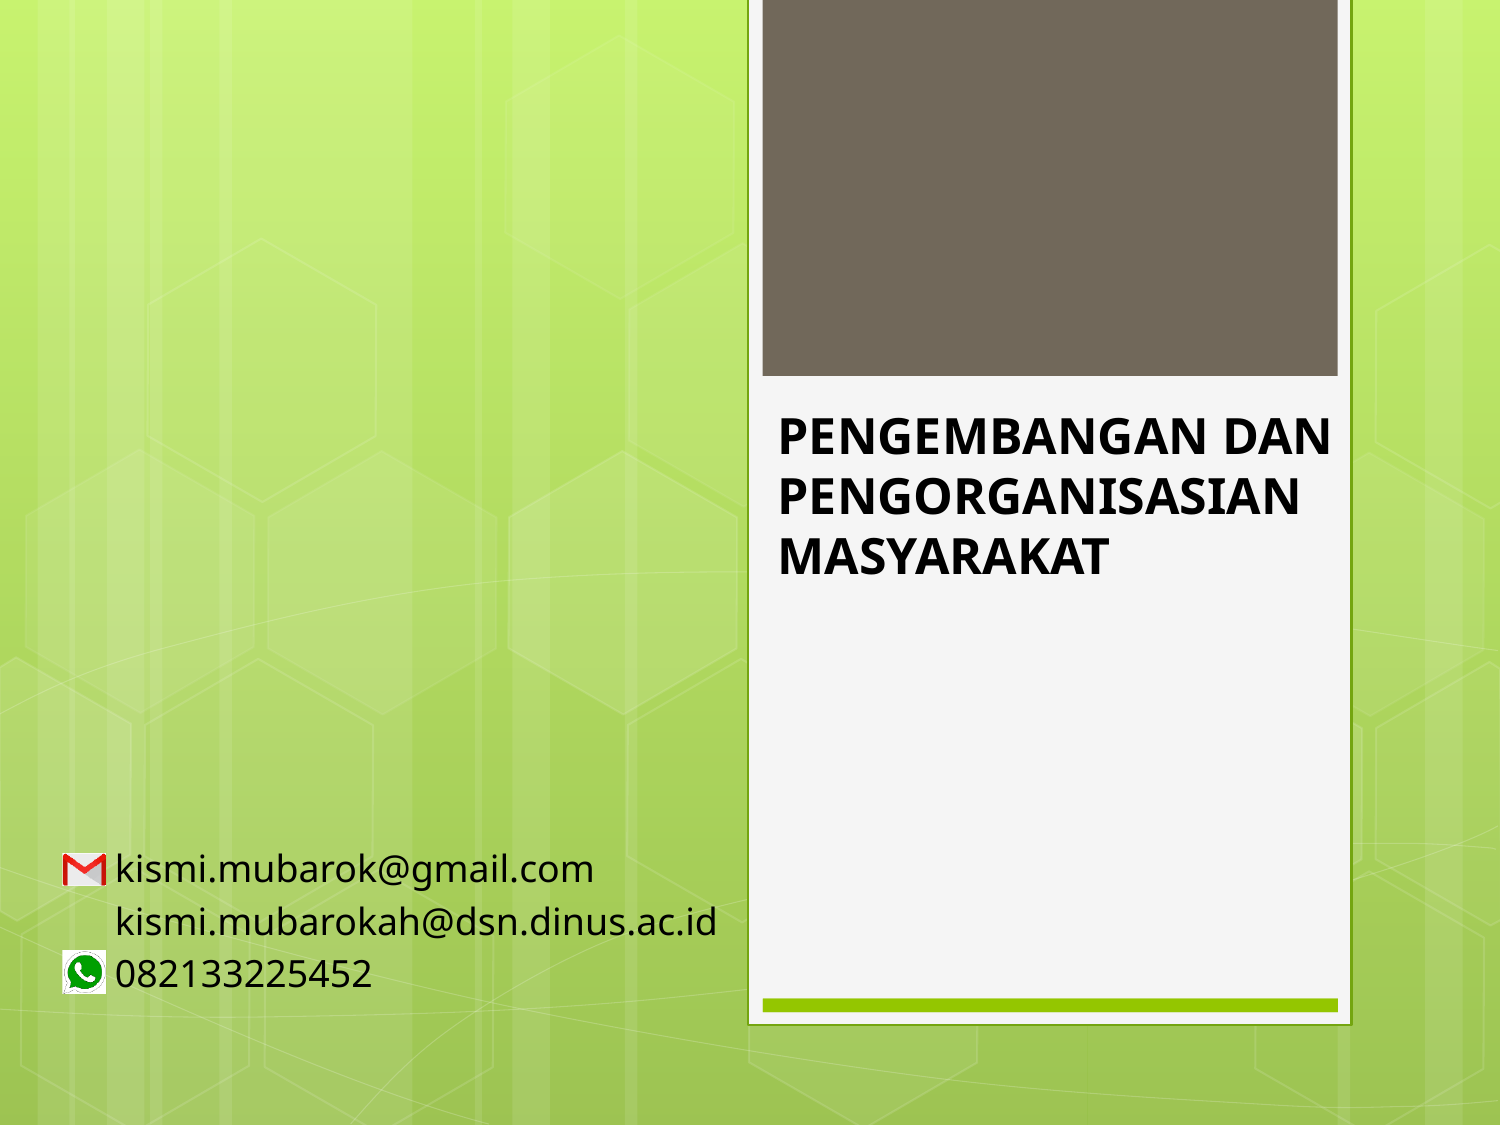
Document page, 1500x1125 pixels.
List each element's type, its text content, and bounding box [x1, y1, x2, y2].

title PENGEMBANGAN DAN PENGORGANISASIAN MASYARAKAT [762, 312, 1378, 592]
text_box kismi.mubarok@gmail.com kismi.mubarokah@dsn.dinus.ac.id 082133225452 [99, 837, 1150, 1050]
picture [62, 949, 107, 994]
picture [62, 853, 107, 886]
